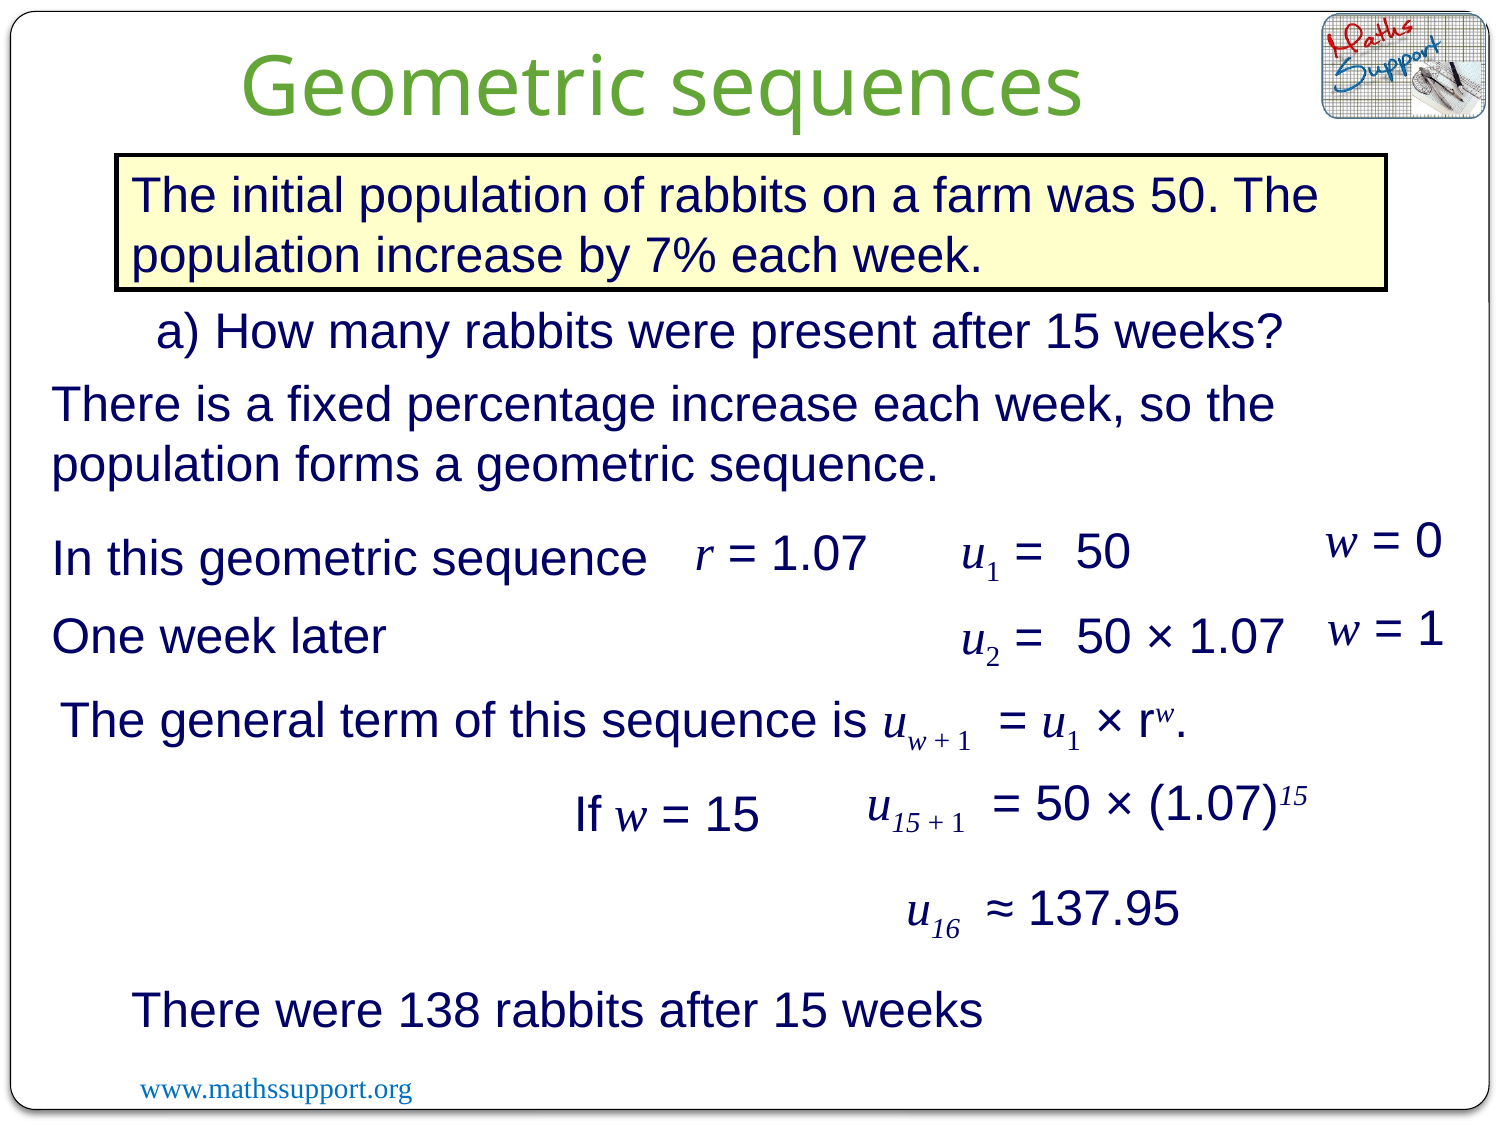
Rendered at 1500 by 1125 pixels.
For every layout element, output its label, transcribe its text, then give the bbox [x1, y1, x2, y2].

text_box There were 138 rabbits after 15 weeks [116, 970, 1387, 1046]
text_box The general term of this sequence is uw + 1 = u1 × rw. [44, 680, 1204, 764]
text_box [136, 1068, 420, 1103]
text_box 50 [1060, 510, 1147, 586]
text_box [1324, 15, 1488, 117]
text_box w = 1 [1312, 587, 1461, 663]
text_box In this geometric sequence [36, 518, 679, 593]
text_box 50 × 1.07 [1061, 596, 1302, 671]
text_box u15 + 1 = 50 × (1.07)15 [851, 763, 1324, 847]
text_box If w = 15 [558, 774, 776, 849]
picture [1321, 12, 1486, 22]
text_box r = 1.07 [679, 513, 884, 589]
text_box u1 = [946, 511, 1059, 595]
text_box a) How many rabbits were present after 15 weeks? [141, 290, 1412, 364]
text_box The initial population of rabbits on a farm was 50. The population increase by 7% each week. [116, 154, 1387, 290]
text_box w = 0 [1309, 499, 1458, 575]
text_box u2 = [946, 596, 1059, 680]
text_box One week later [36, 595, 679, 671]
title Geometric sequences [225, 22, 1500, 147]
text_box u16 ≈ 137.95 [891, 868, 1196, 952]
text_box There is a fixed percentage increase each week, so the population forms a geometric sequence. [36, 364, 1443, 499]
